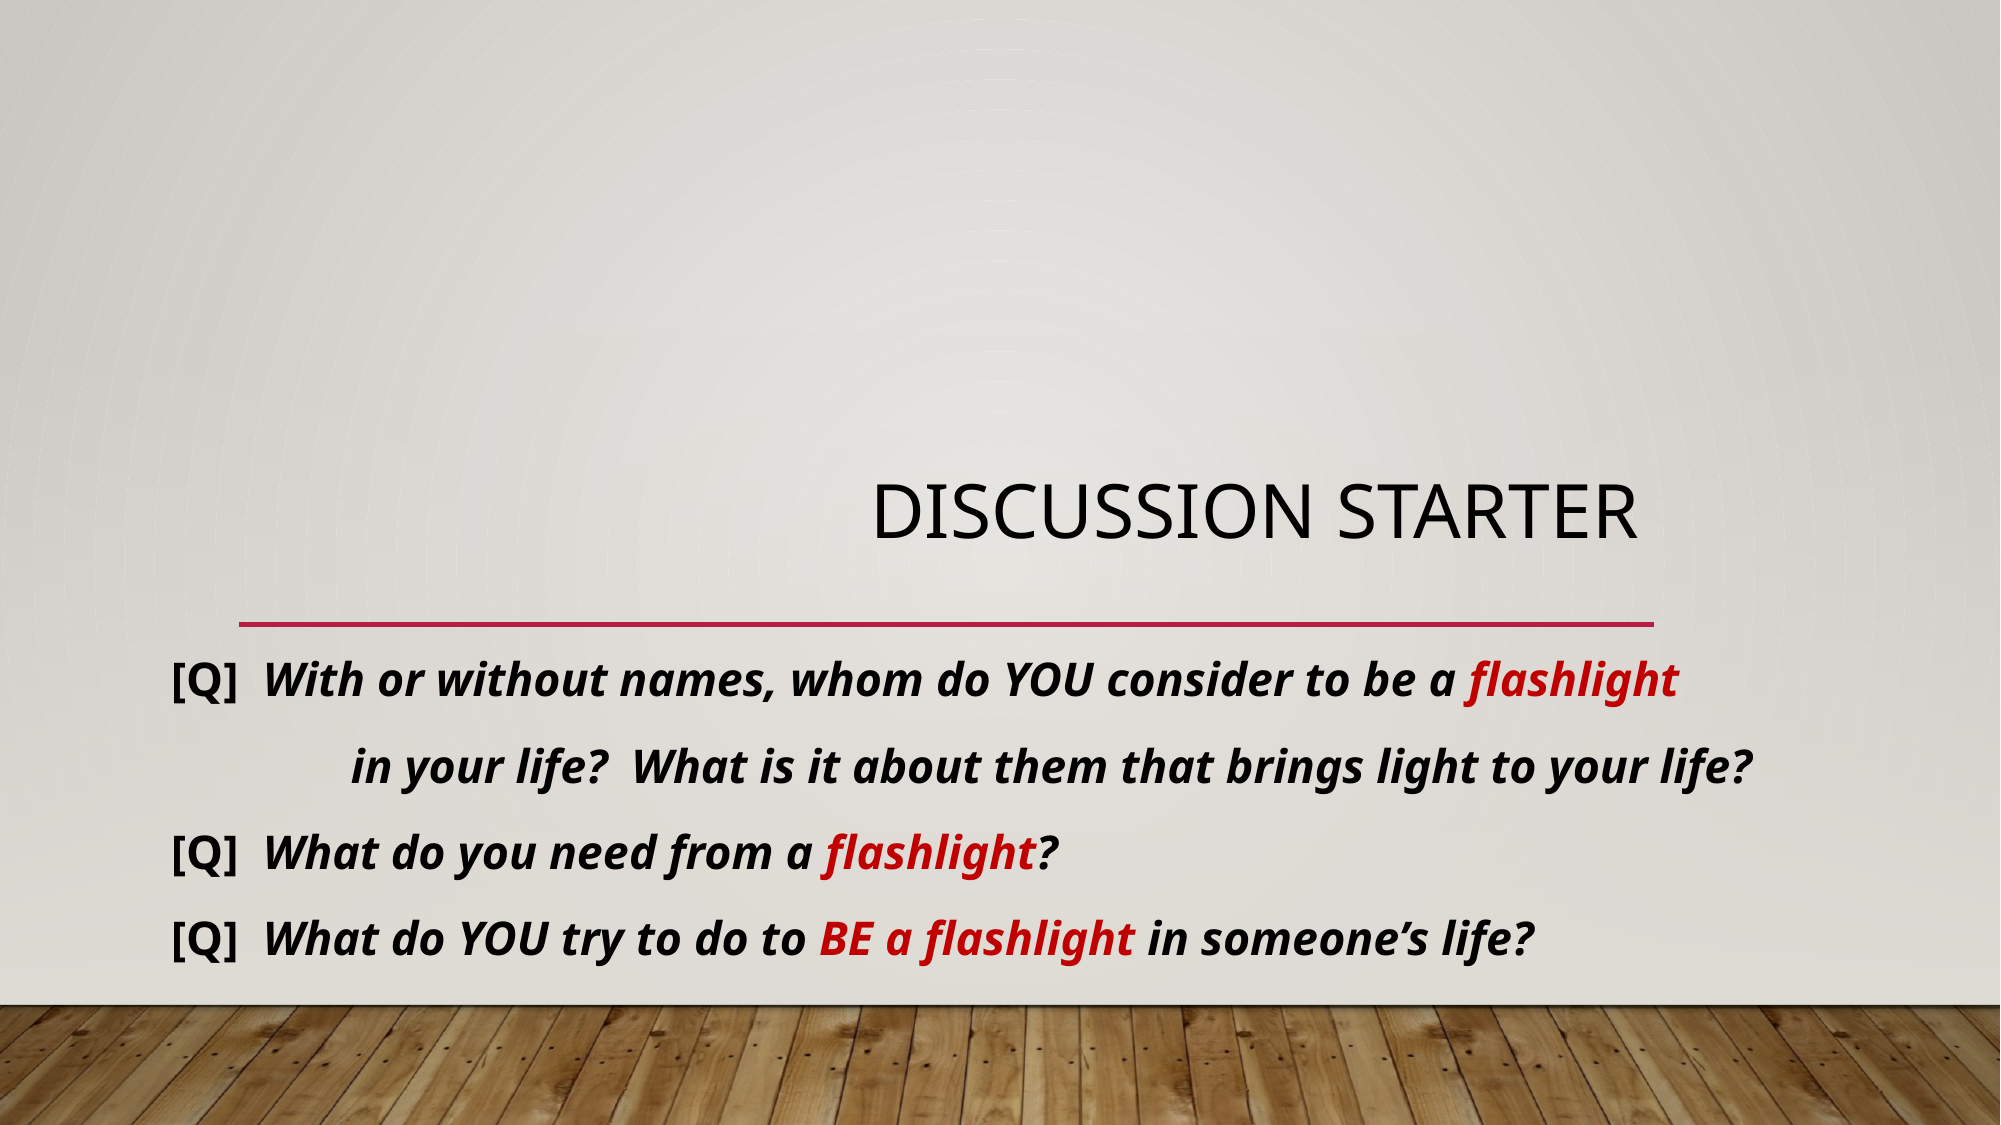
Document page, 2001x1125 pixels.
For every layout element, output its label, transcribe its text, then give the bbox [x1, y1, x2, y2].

title Discussion starter [236, 252, 1655, 563]
picture [0, 1005, 2000, 1125]
list [Q] With or without names, whom do YOU consider to be a flashlight in your life? What is it about them that brings light to your life? [Q] What do you need from a flashlight? [Q] What do YOU try to do to BE a flashlight in someone’s life? [155, 624, 1921, 976]
